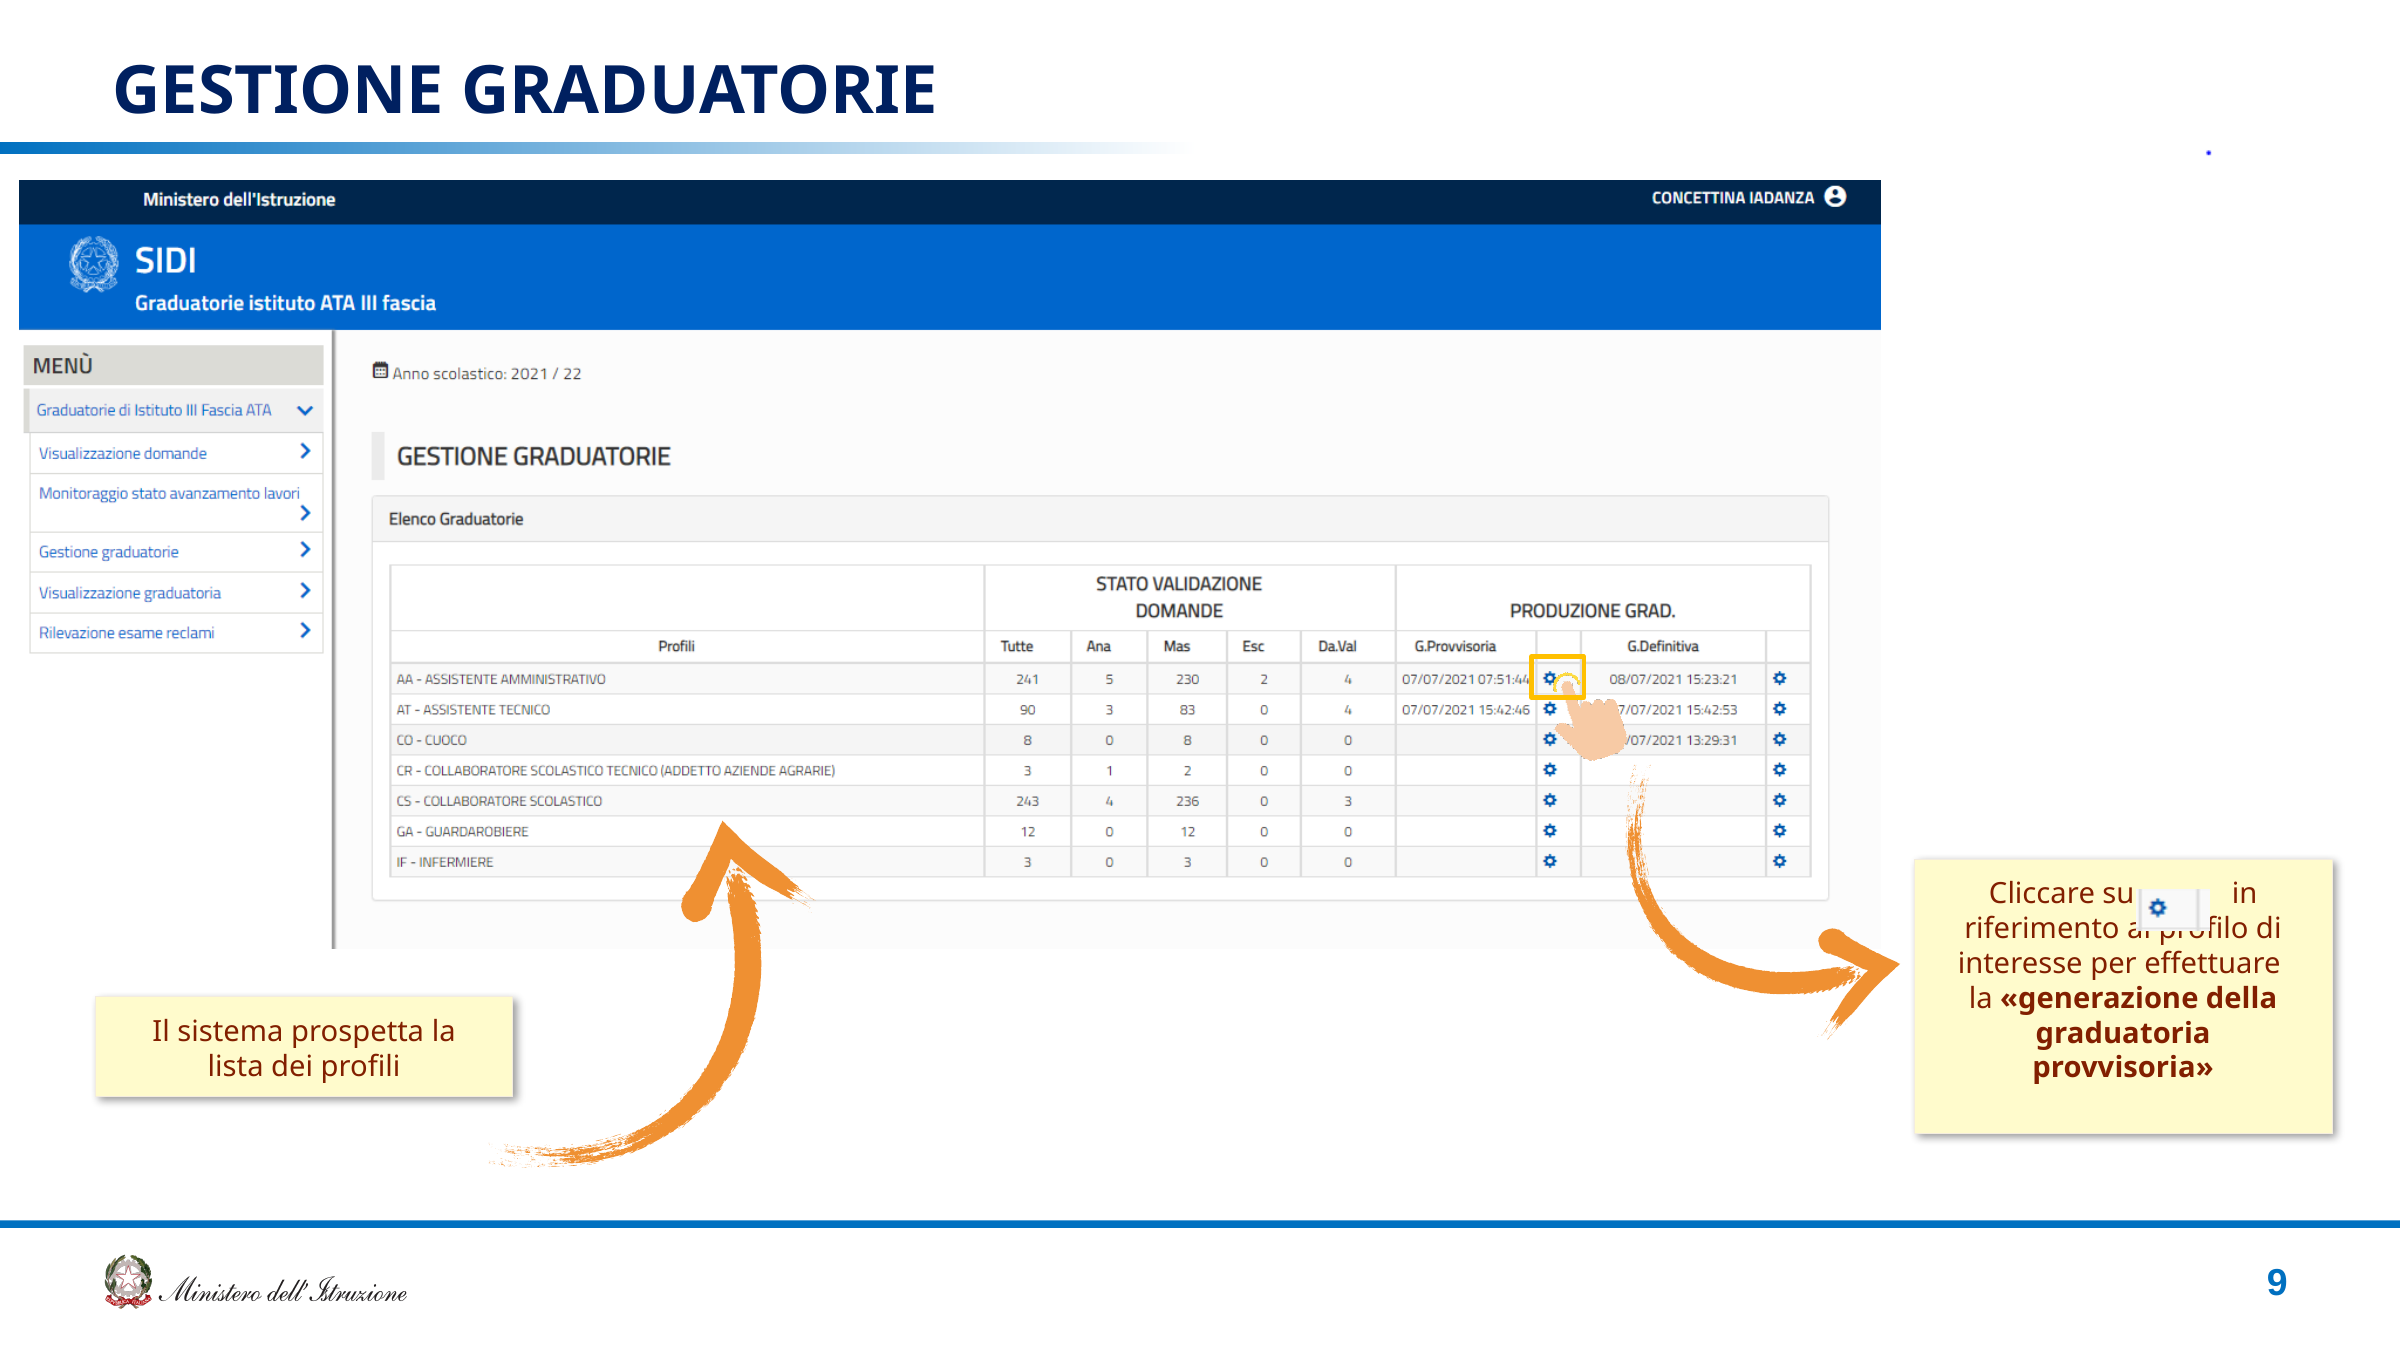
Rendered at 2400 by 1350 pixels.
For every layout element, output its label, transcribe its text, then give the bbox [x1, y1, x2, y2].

text_box Il sistema prospetta la lista dei profili [95, 996, 513, 1097]
text_box [503, 949, 762, 1169]
picture [2136, 889, 2210, 931]
text_box [498, 1160, 517, 1167]
picture [2031, 44, 2288, 254]
text_box Cliccare su in riferimento al profilo di interesse per effettuare la «generazione della graduatoria provvisoria» [1914, 859, 2333, 1134]
text_box GESTIONE GRADUATORIE [112, 59, 2031, 169]
text_box [1668, 949, 1901, 1041]
picture [89, 1243, 423, 1318]
text_box [0, 142, 1195, 154]
picture [19, 180, 1881, 949]
